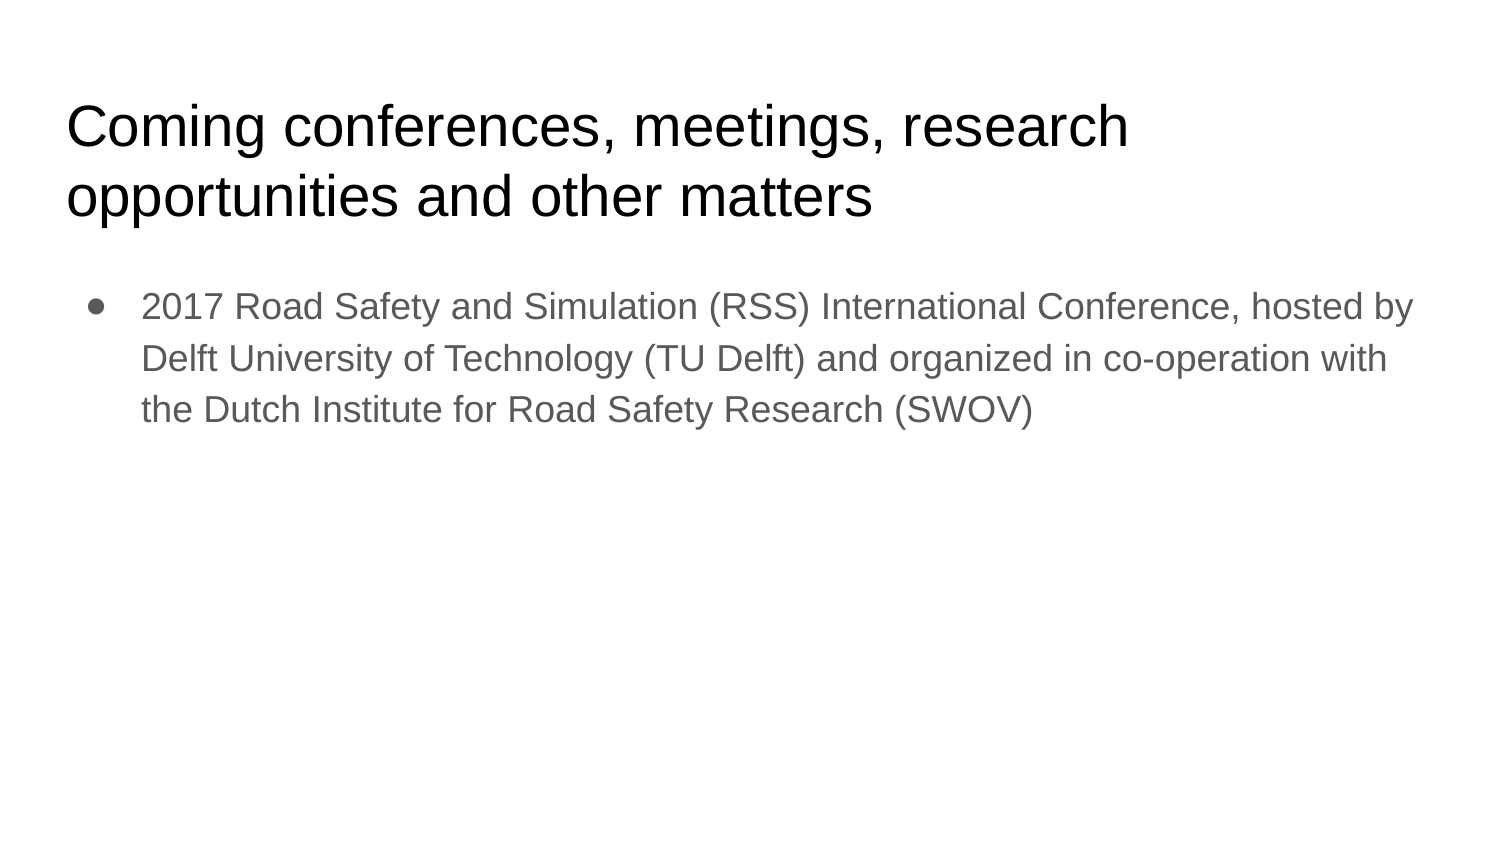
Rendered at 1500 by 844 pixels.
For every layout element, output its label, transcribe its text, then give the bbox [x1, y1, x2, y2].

list 2017 Road Safety and Simulation (RSS) International Conference, hosted by Delft University of Technology (TU Delft) and organized in co-operation with the Dutch Institute for Road Safety Research (SWOV) [51, 260, 1449, 750]
title Coming conferences, meetings, research opportunities and other matters [51, 72, 1449, 167]
